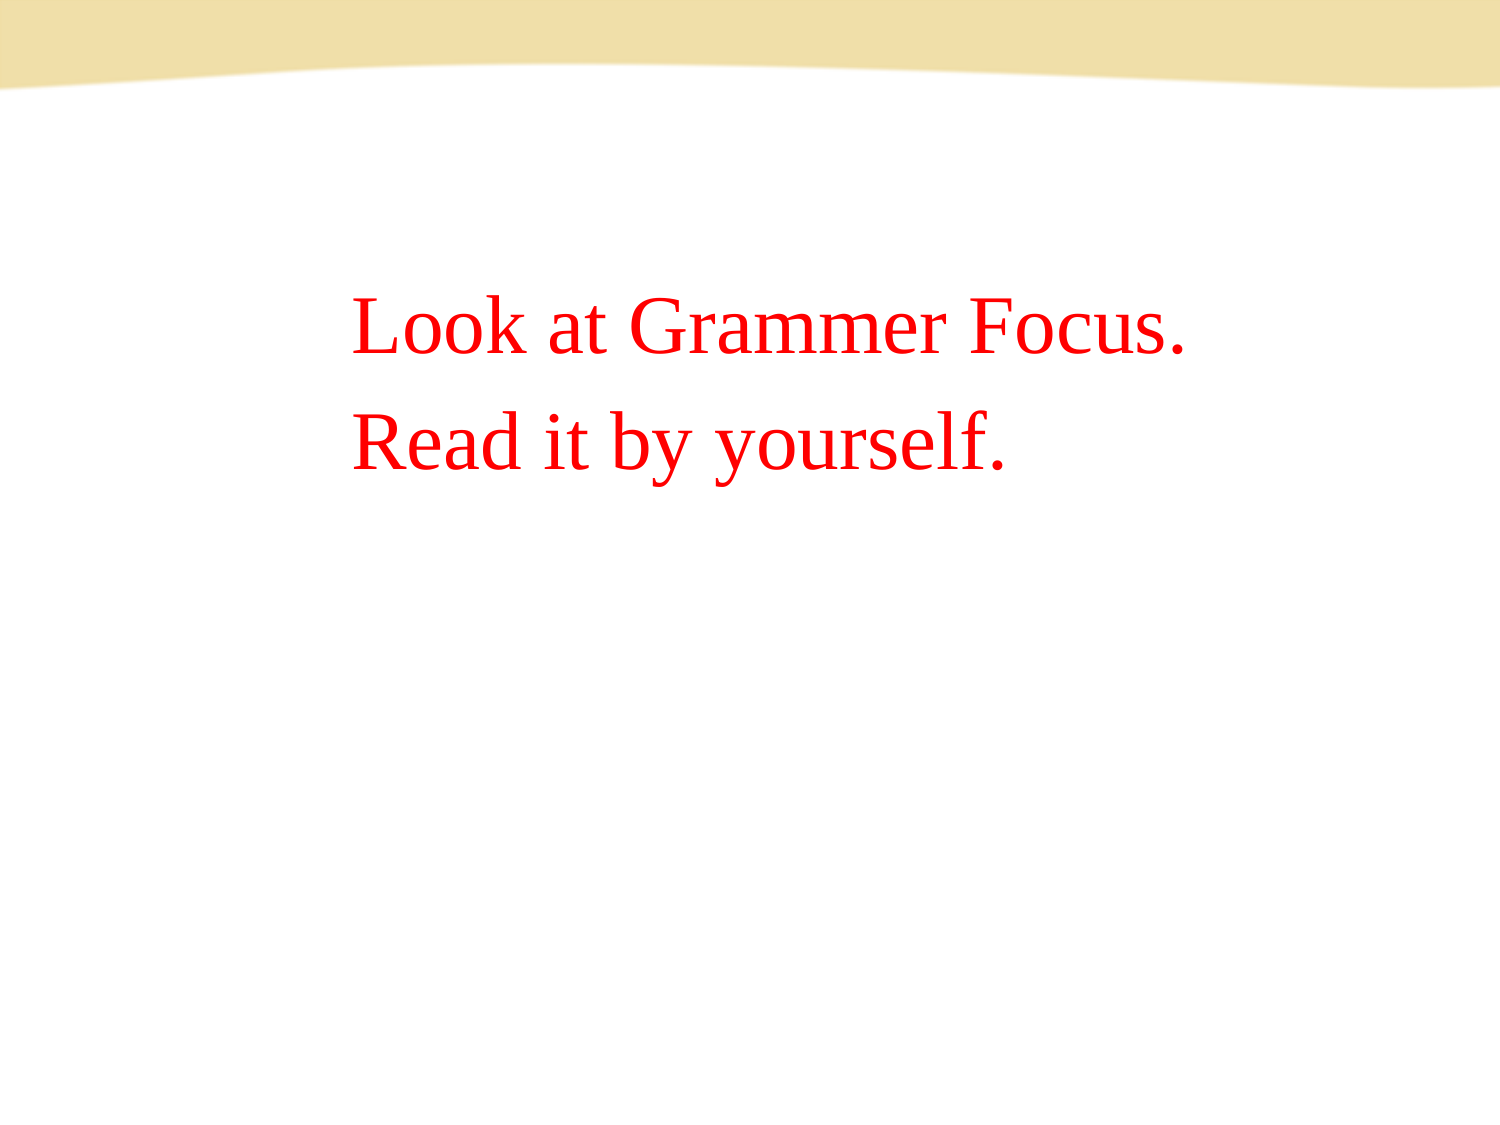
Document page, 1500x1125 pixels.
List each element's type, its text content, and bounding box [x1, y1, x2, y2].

list Look at Grammer Focus. Read it by yourself. [336, 262, 1426, 1006]
title [74, 44, 1426, 233]
picture [0, 0, 1500, 1125]
